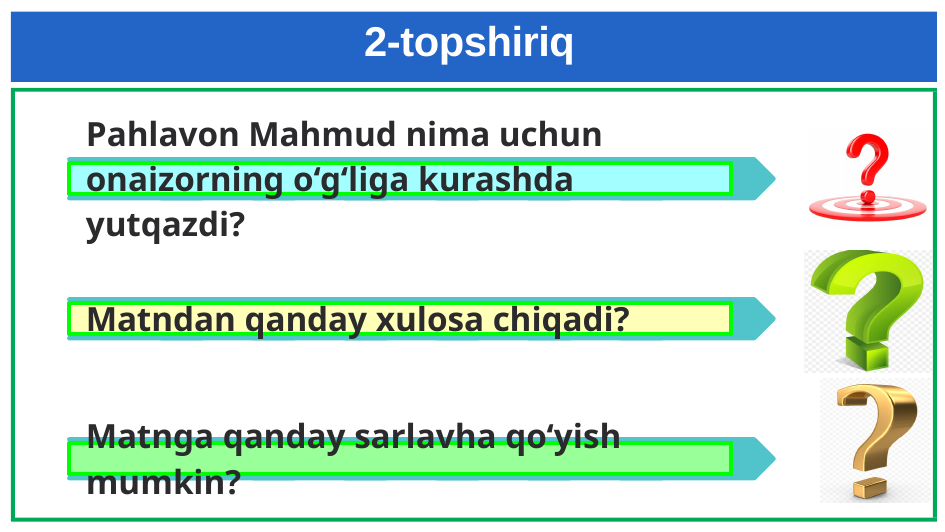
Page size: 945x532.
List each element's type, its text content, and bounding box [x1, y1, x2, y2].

picture [804, 250, 932, 373]
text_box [46, 96, 774, 479]
title 2-topshiriq [23, 11, 916, 76]
picture [820, 378, 931, 503]
picture [809, 129, 927, 228]
